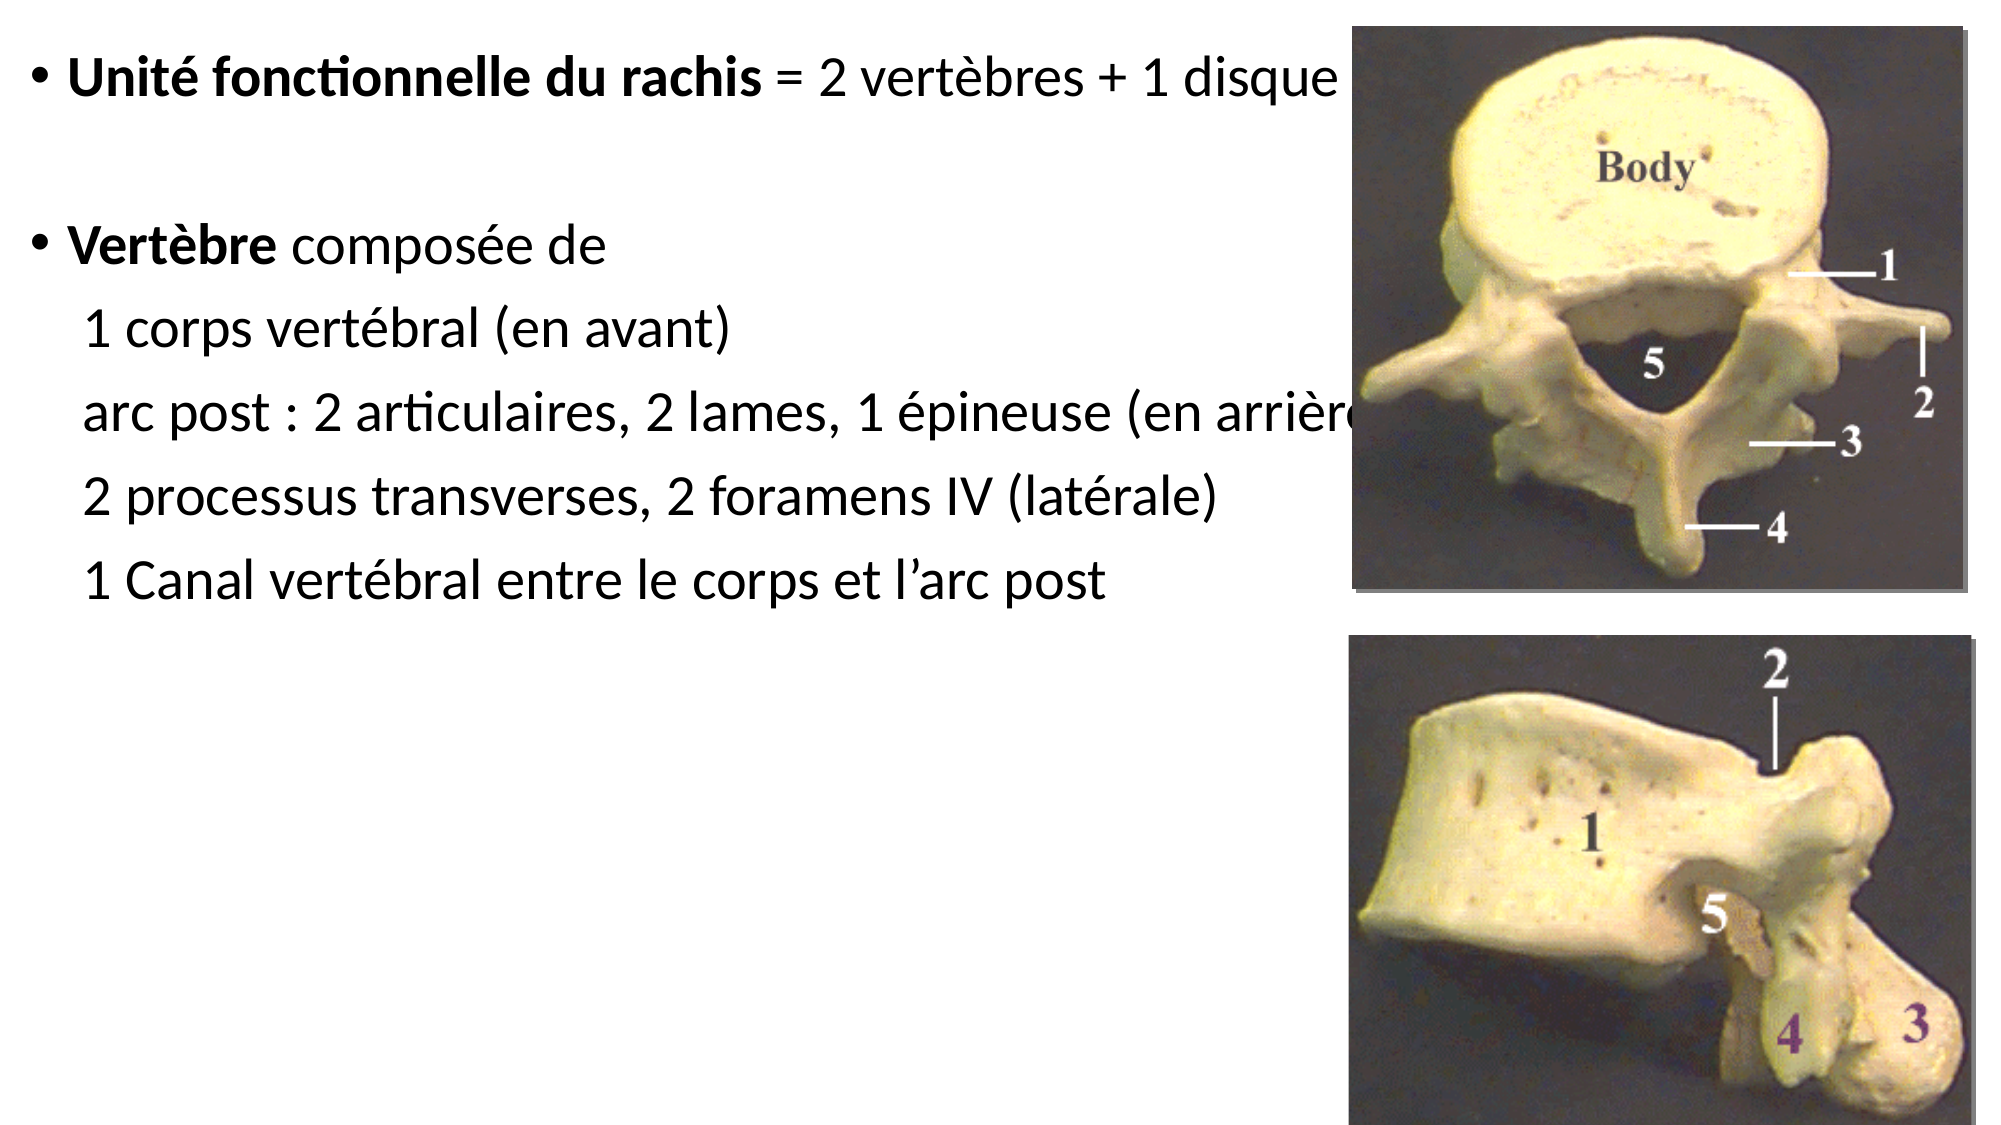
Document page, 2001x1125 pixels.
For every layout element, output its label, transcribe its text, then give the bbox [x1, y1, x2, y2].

picture [1348, 635, 1972, 1125]
list Unité fonctionnelle du rachis = 2 vertèbres + 1 disque Vertèbre composée de 1 corps vertébral (en avant) arc post : 2 articulaires, 2 lames, 1 épineuse (en arrière) 2 processus transverses, 2 foramens IV (latérale) 1 Canal vertébral entre le corps et l’arc post [14, 38, 1740, 753]
picture [1352, 25, 1963, 589]
